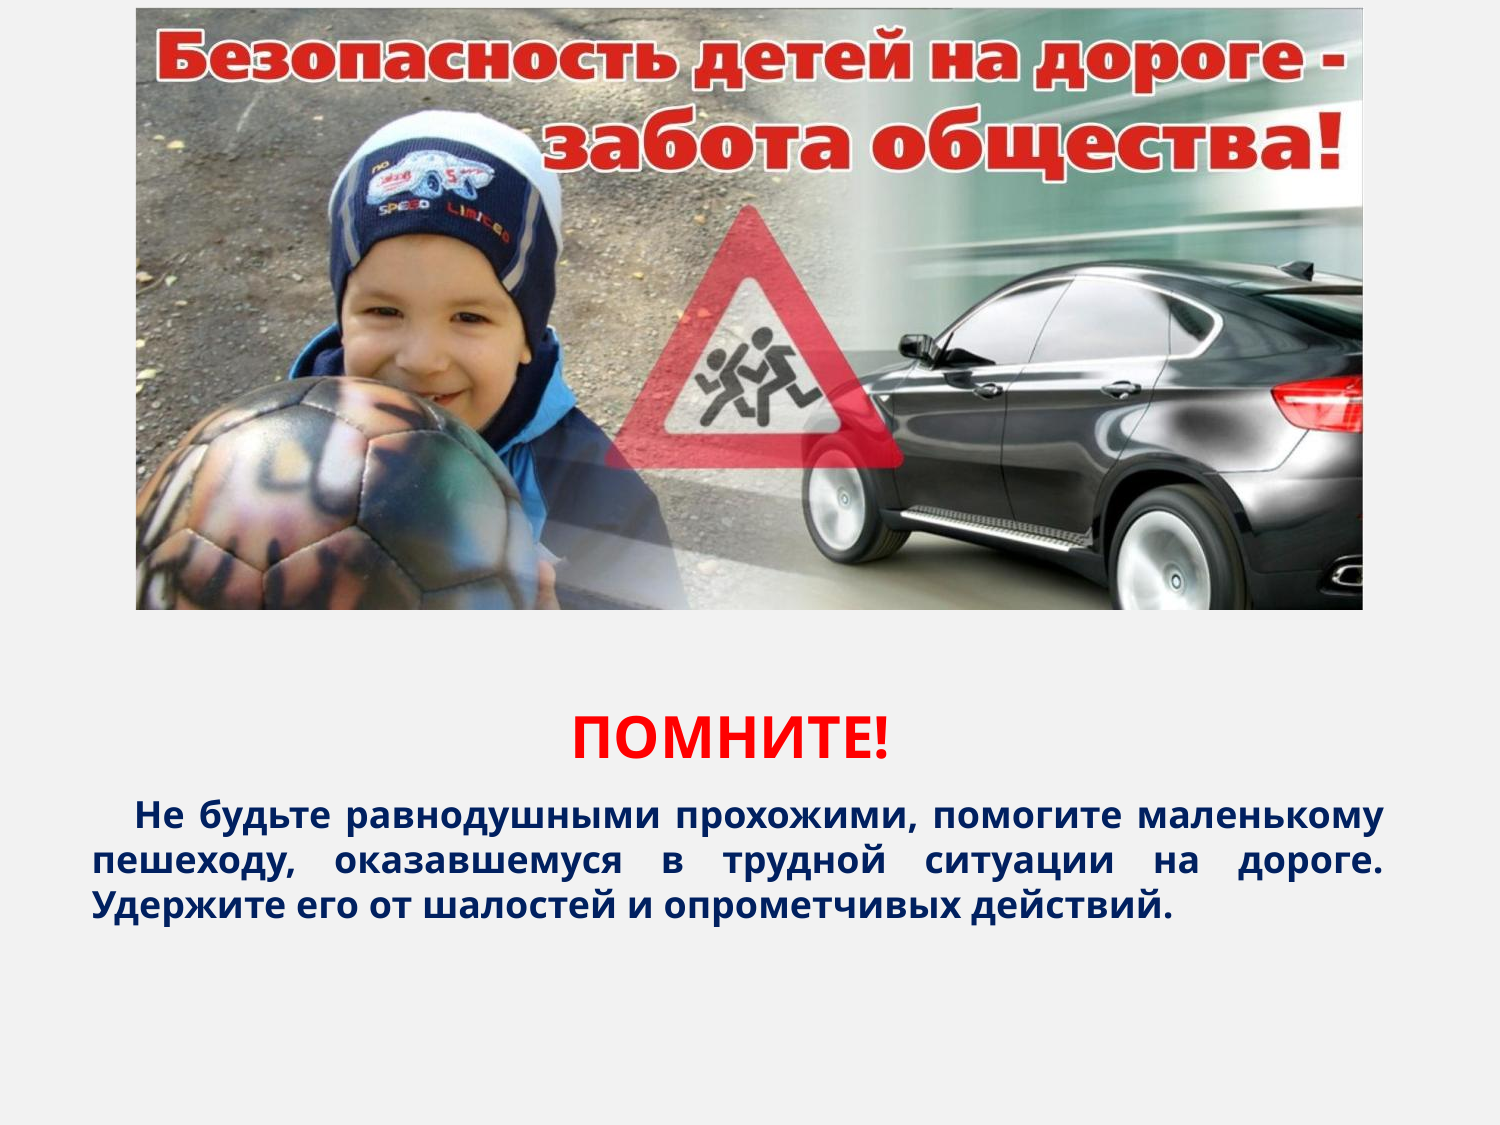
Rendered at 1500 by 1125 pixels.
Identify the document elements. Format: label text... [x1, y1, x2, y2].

list ПОМНИТЕ! Не будьте равнодушными прохожими, помогите маленькому пешеходу, оказавшемуся в трудной ситуации на дороге. Удержите его от шалостей и опрометчивых действий. [76, 692, 1400, 992]
picture [135, 7, 1365, 610]
